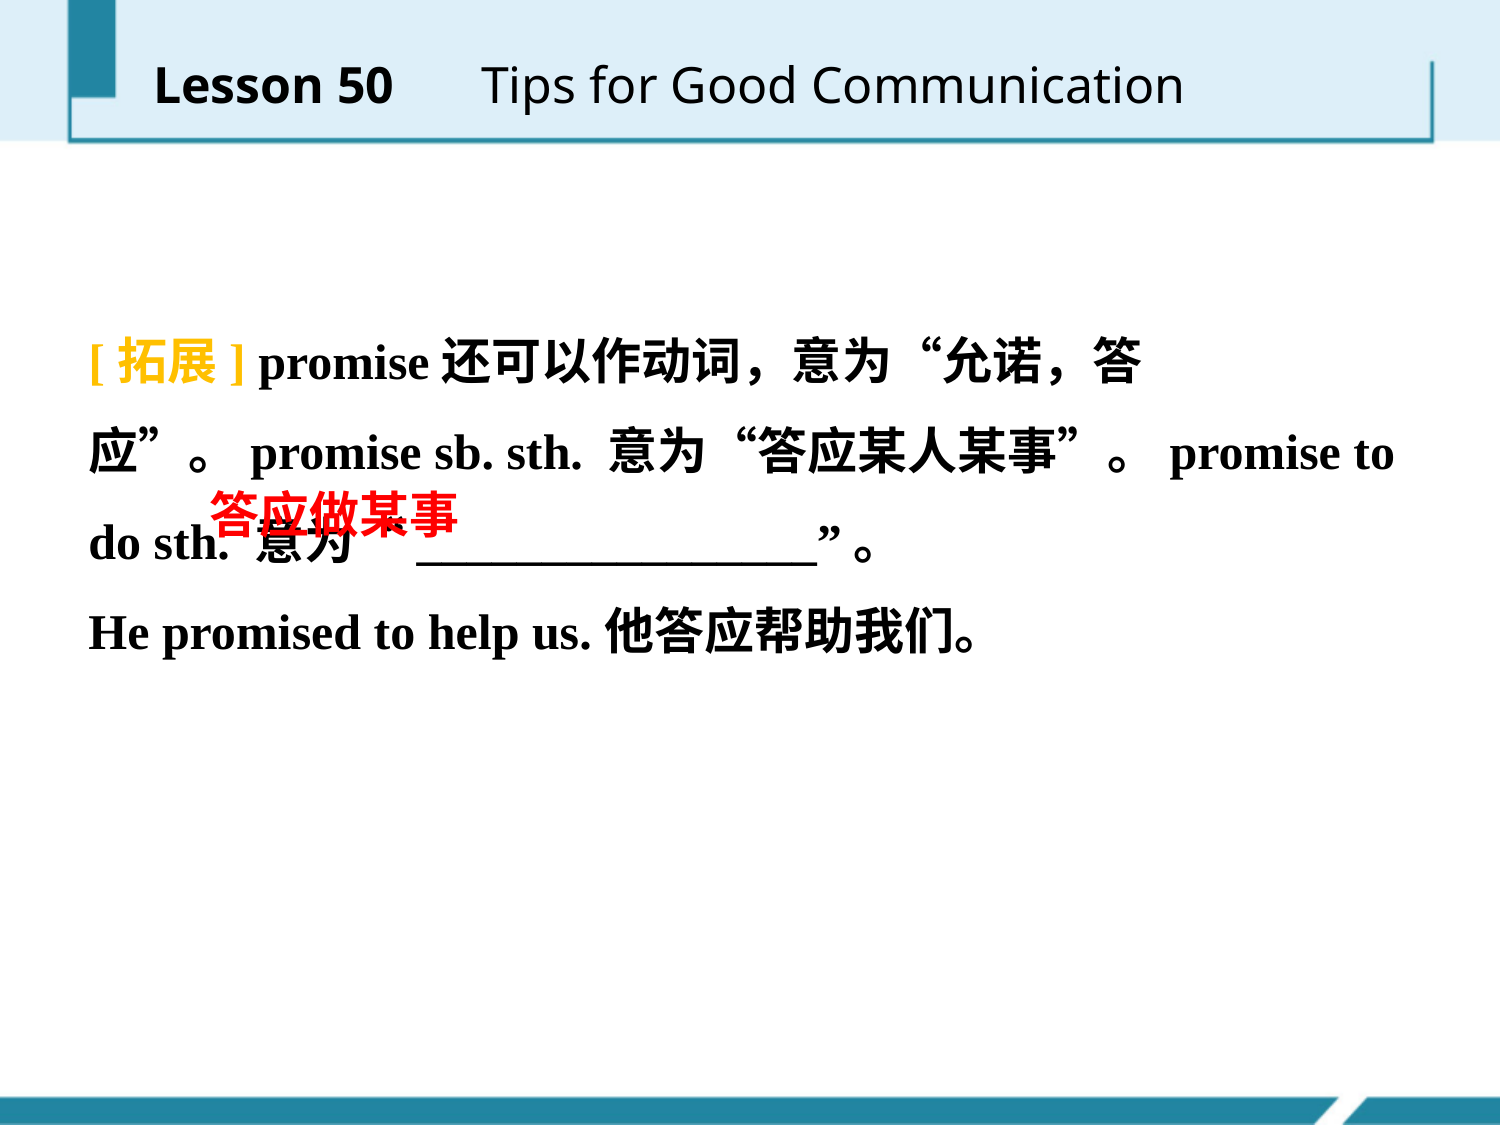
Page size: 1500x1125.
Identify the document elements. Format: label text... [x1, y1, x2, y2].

text_box [拓展] promise还可以作动词，意为“允诺，答应”。promise sb. sth. 意为“答应某人某事”。promise to do sth. 意为“________________”。 He promised to help us.他答应帮助我们。 [73, 292, 1441, 668]
text_box Lesson 50 Tips for Good Communication [115, 15, 1224, 121]
text_box 答应做某事 [194, 475, 475, 551]
picture [0, 0, 1500, 1125]
